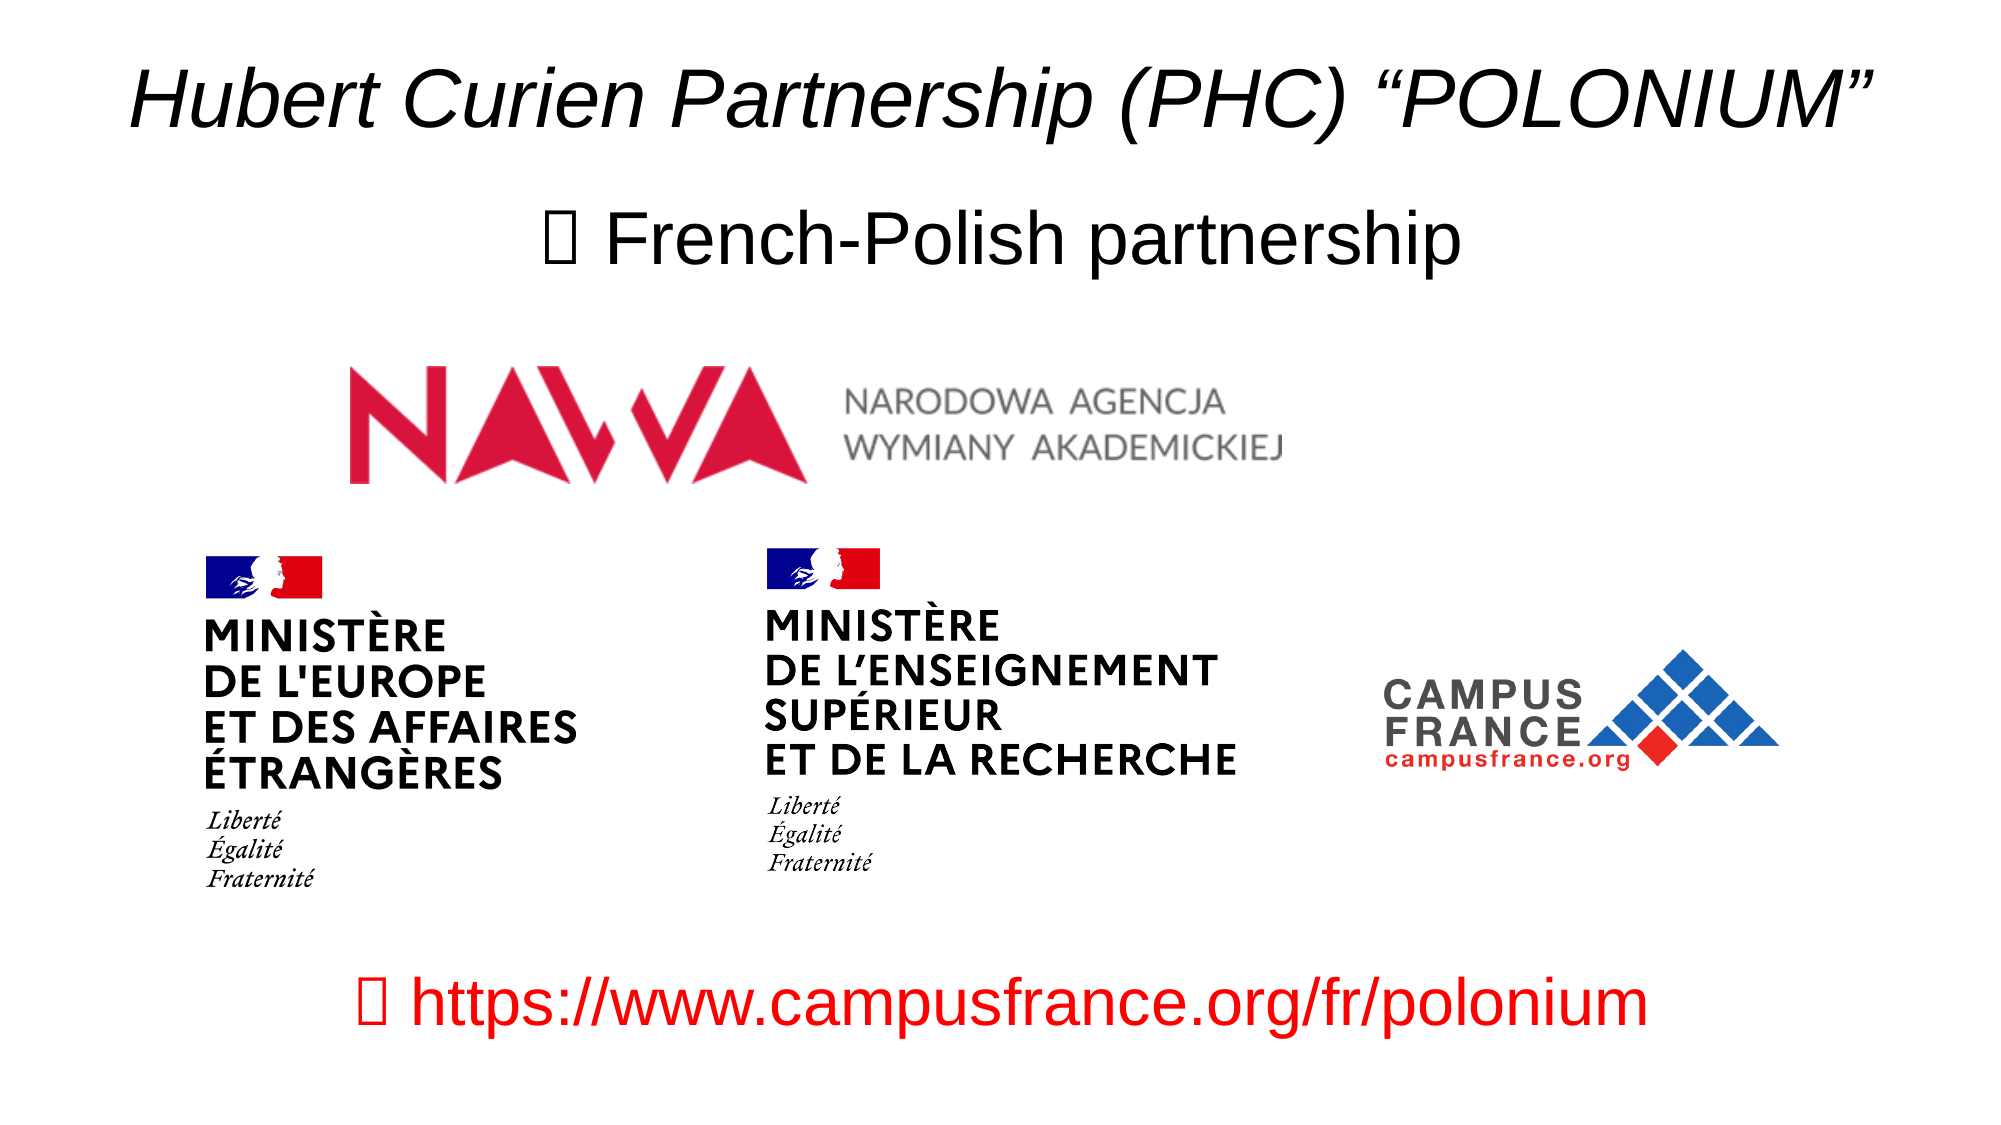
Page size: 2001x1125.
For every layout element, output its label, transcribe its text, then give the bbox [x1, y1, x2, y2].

picture [1375, 595, 1788, 825]
text_box  https://www.campusfrance.org/fr/polonium [337, 951, 1667, 1047]
picture [206, 556, 576, 887]
text_box  French-Polish partnership [523, 182, 1479, 287]
picture [726, 507, 1276, 912]
picture [350, 366, 1282, 484]
text_box Hubert Curien Partnership (PHC) “POLONIUM” [114, 36, 1888, 152]
